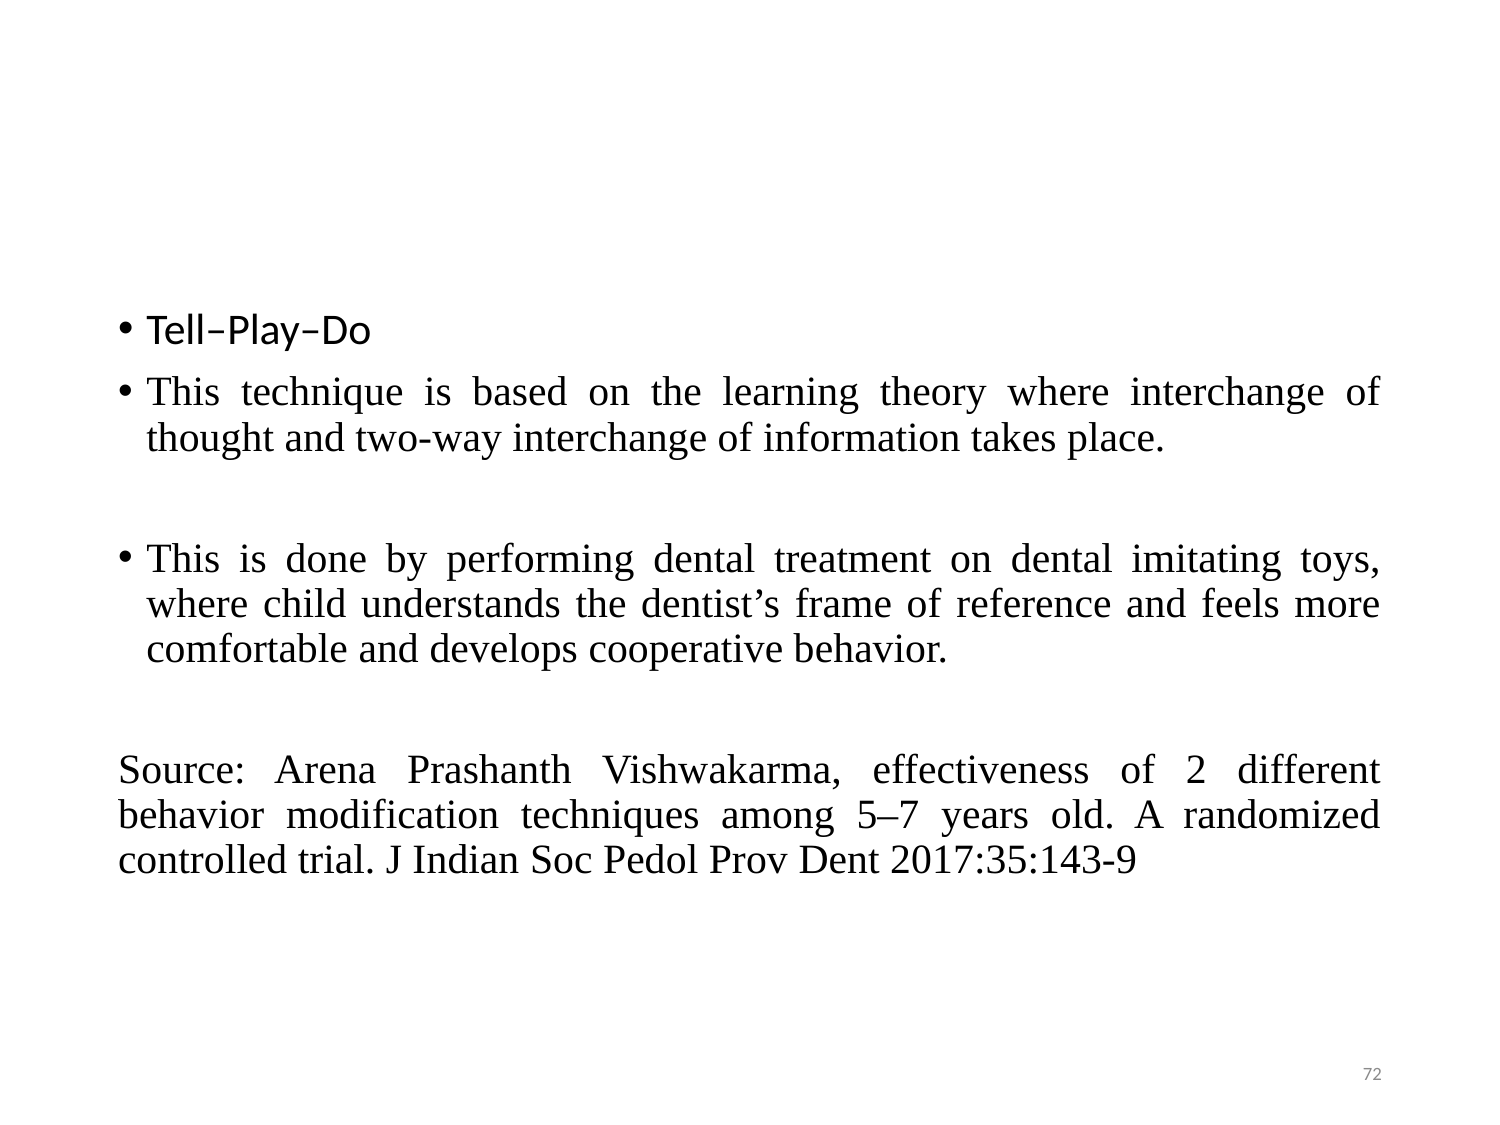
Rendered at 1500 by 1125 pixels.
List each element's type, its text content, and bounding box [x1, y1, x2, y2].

slide_number 72 [1059, 1042, 1397, 1103]
list Tell–Play–Do This technique is based on the learning theory where interchange of thought and two-way interchange of information takes place. This is done by performing dental treatment on dental imitating toys, where child understands the dentist’s frame of reference and feels more comfortable and develops cooperative behavior. Source: Arena Prashanth Vishwakarma, effectiveness of 2 different behavior modification techniques among 5–7 years old. A randomized controlled trial. J Indian Soc Pedol Prov Dent 2017:35:143-9 [103, 299, 1397, 1014]
